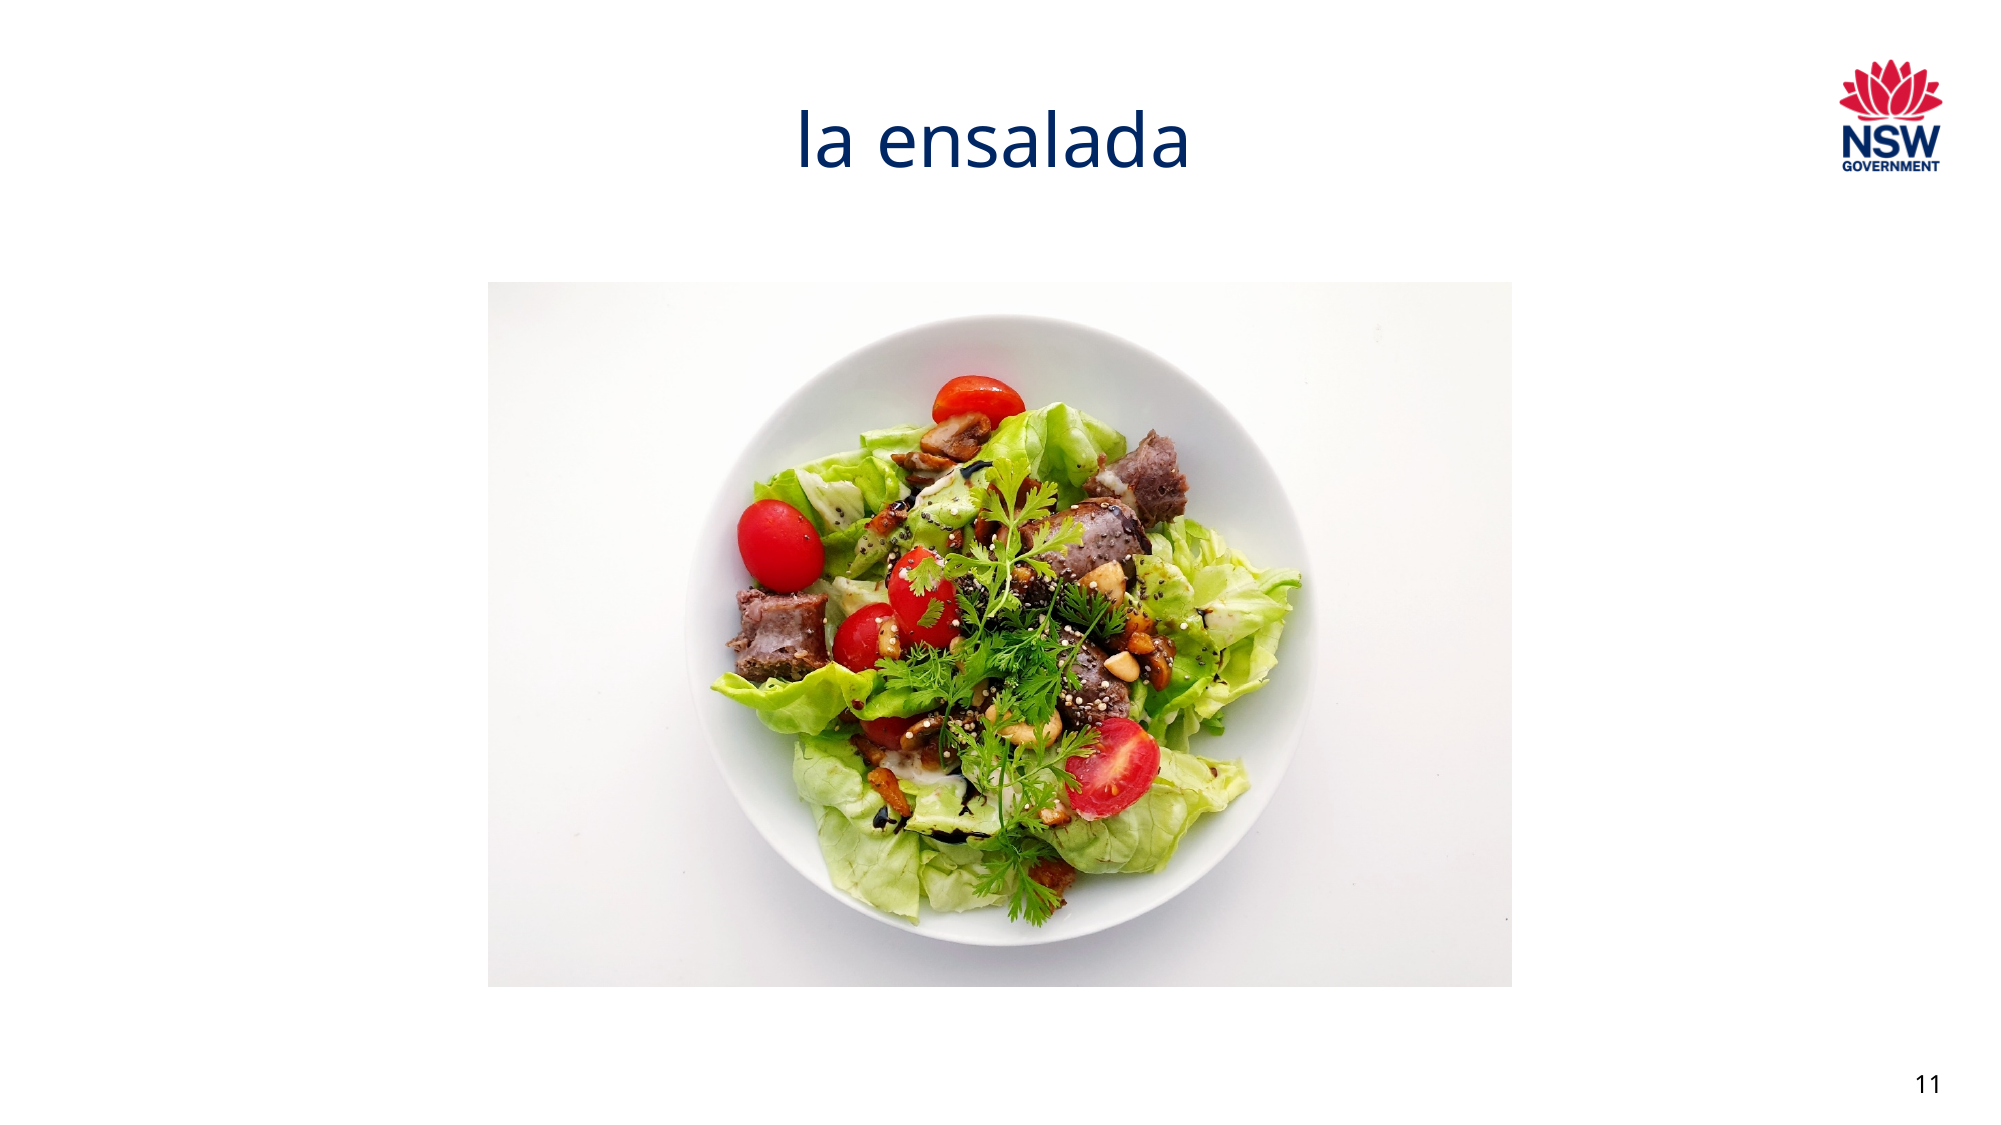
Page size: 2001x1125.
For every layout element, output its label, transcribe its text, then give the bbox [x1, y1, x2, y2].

title la ensalada [795, 92, 1205, 186]
slide_number 11 [1824, 1068, 1943, 1099]
picture [488, 282, 1512, 987]
picture [1839, 59, 1943, 172]
